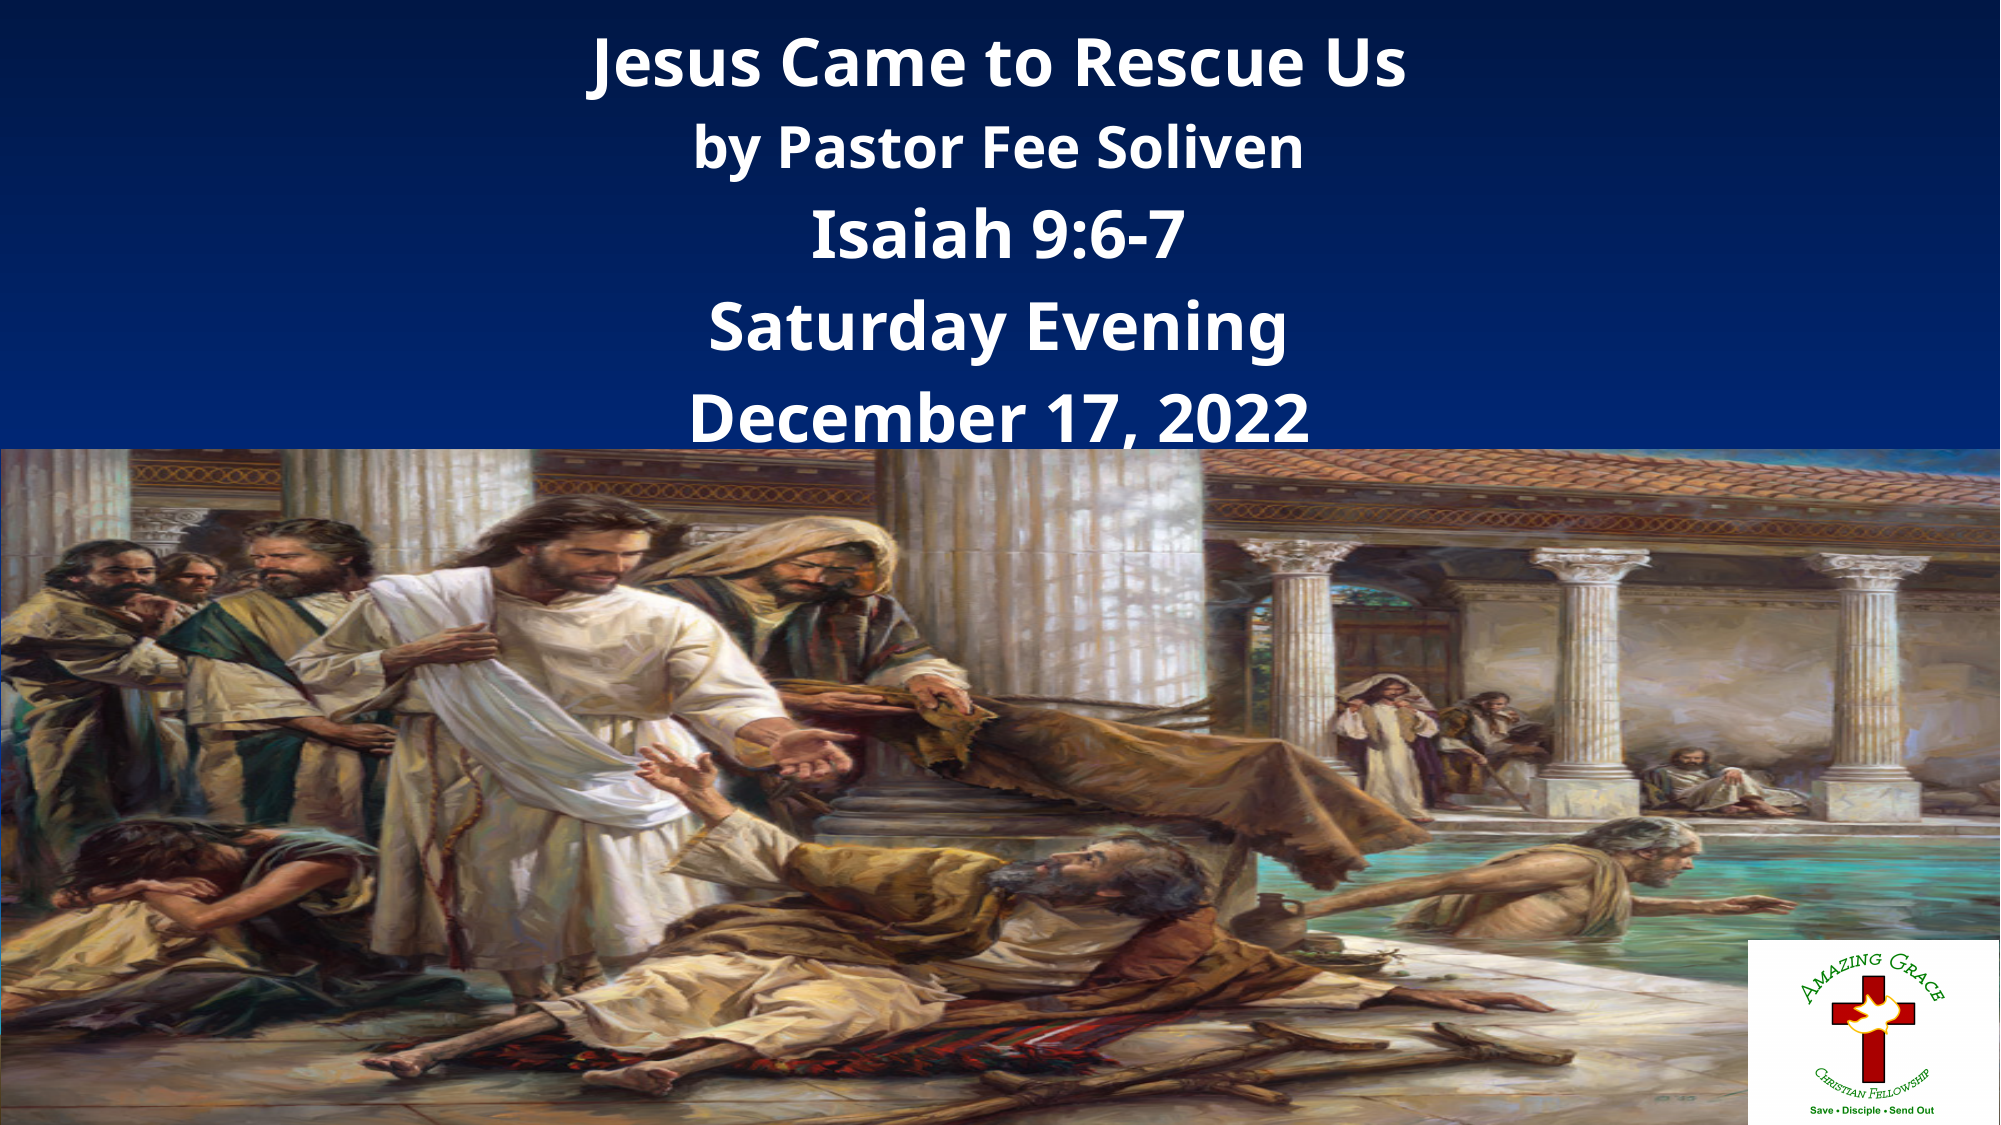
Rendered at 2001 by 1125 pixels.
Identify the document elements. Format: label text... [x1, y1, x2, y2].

picture [0, 449, 2000, 1125]
text_box Jesus Came to Rescue Us by Pastor Fee Soliven Isaiah 9:6-7 Saturday Evening December 17, 2022 [0, 0, 1999, 313]
